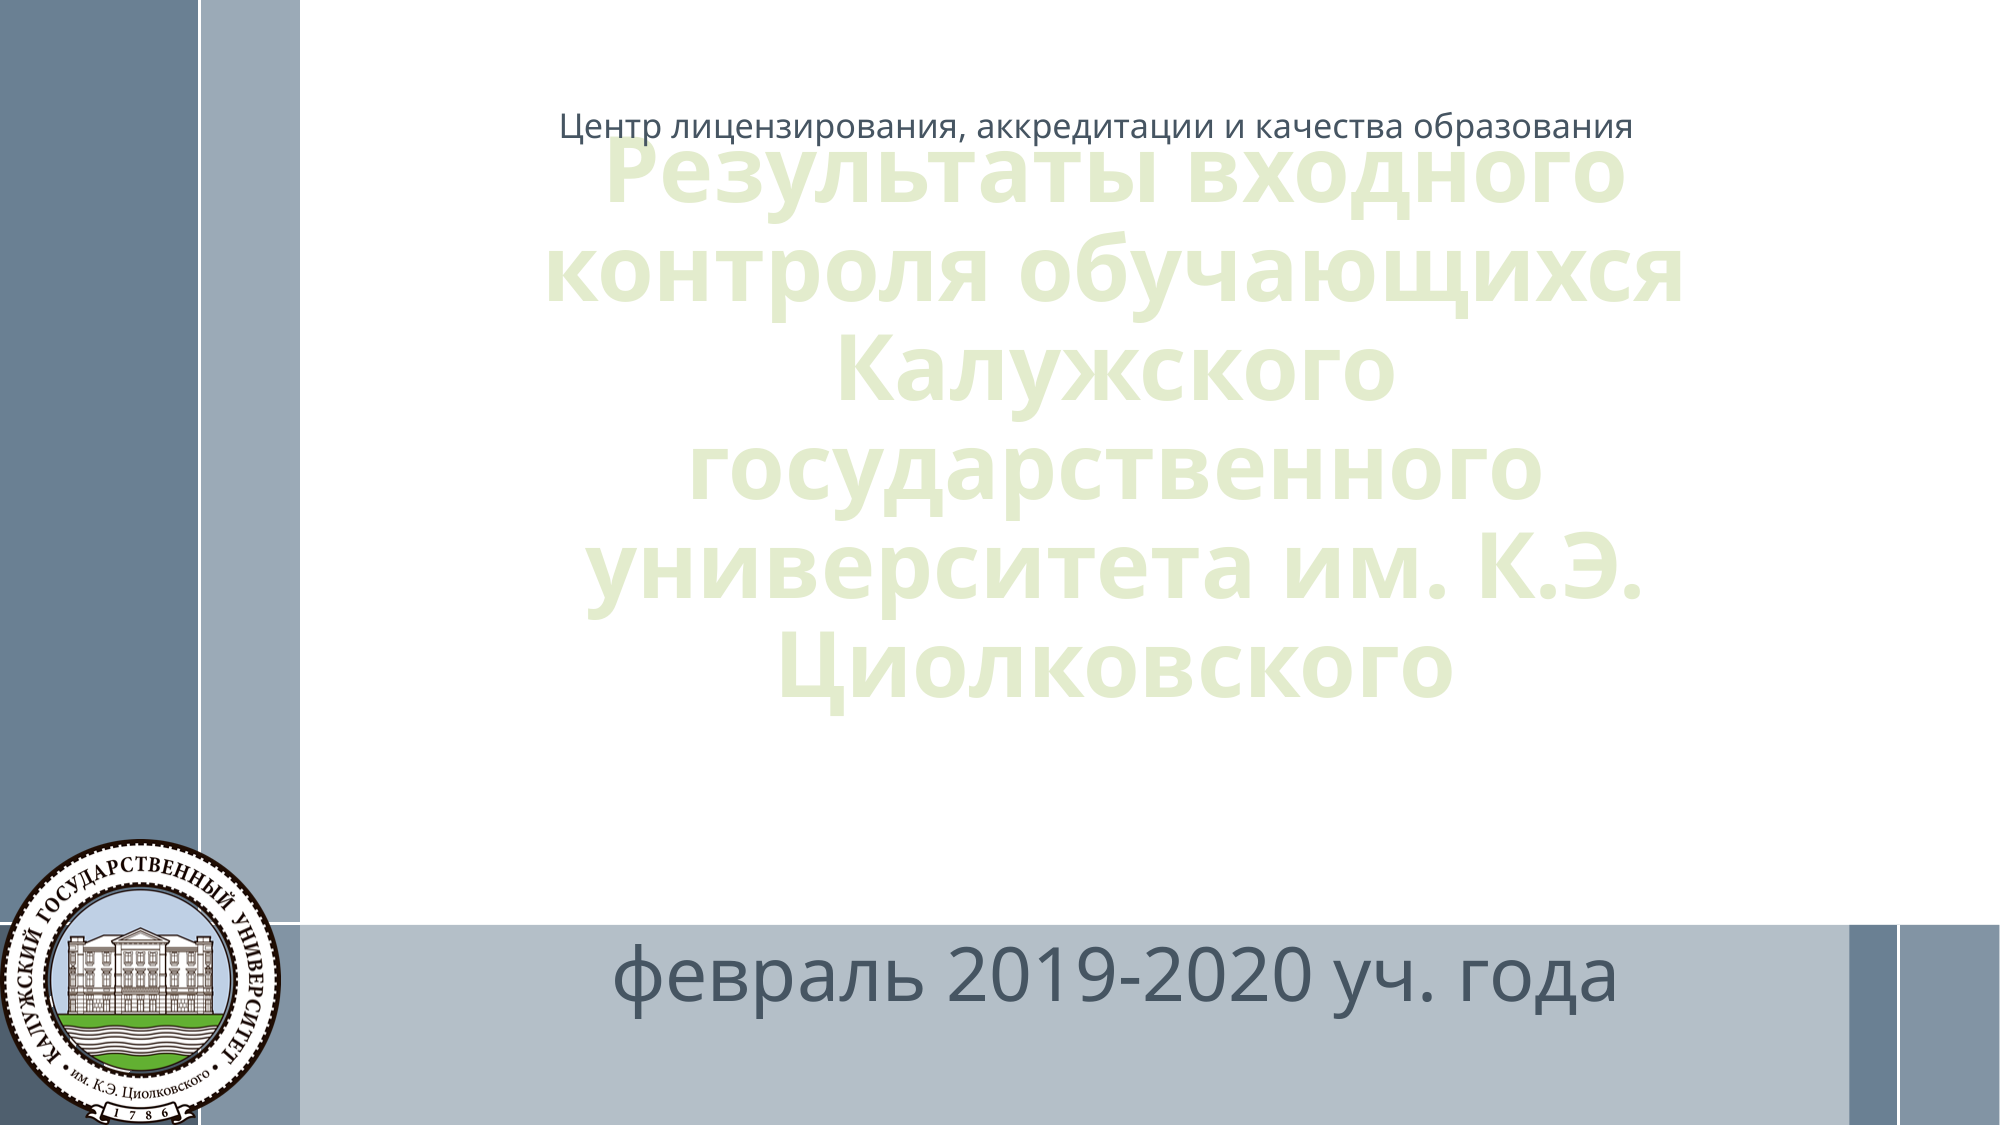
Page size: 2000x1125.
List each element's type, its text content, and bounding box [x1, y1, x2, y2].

picture [0, 839, 282, 1125]
subtitle Центр лицензирования, аккредитации и качества образования [480, 101, 1713, 178]
title Результаты входного контроля обучающихся Калужского государственного университета им. К.Э. Циолковского февраль 2019-2020 уч. года [432, 255, 1799, 1026]
